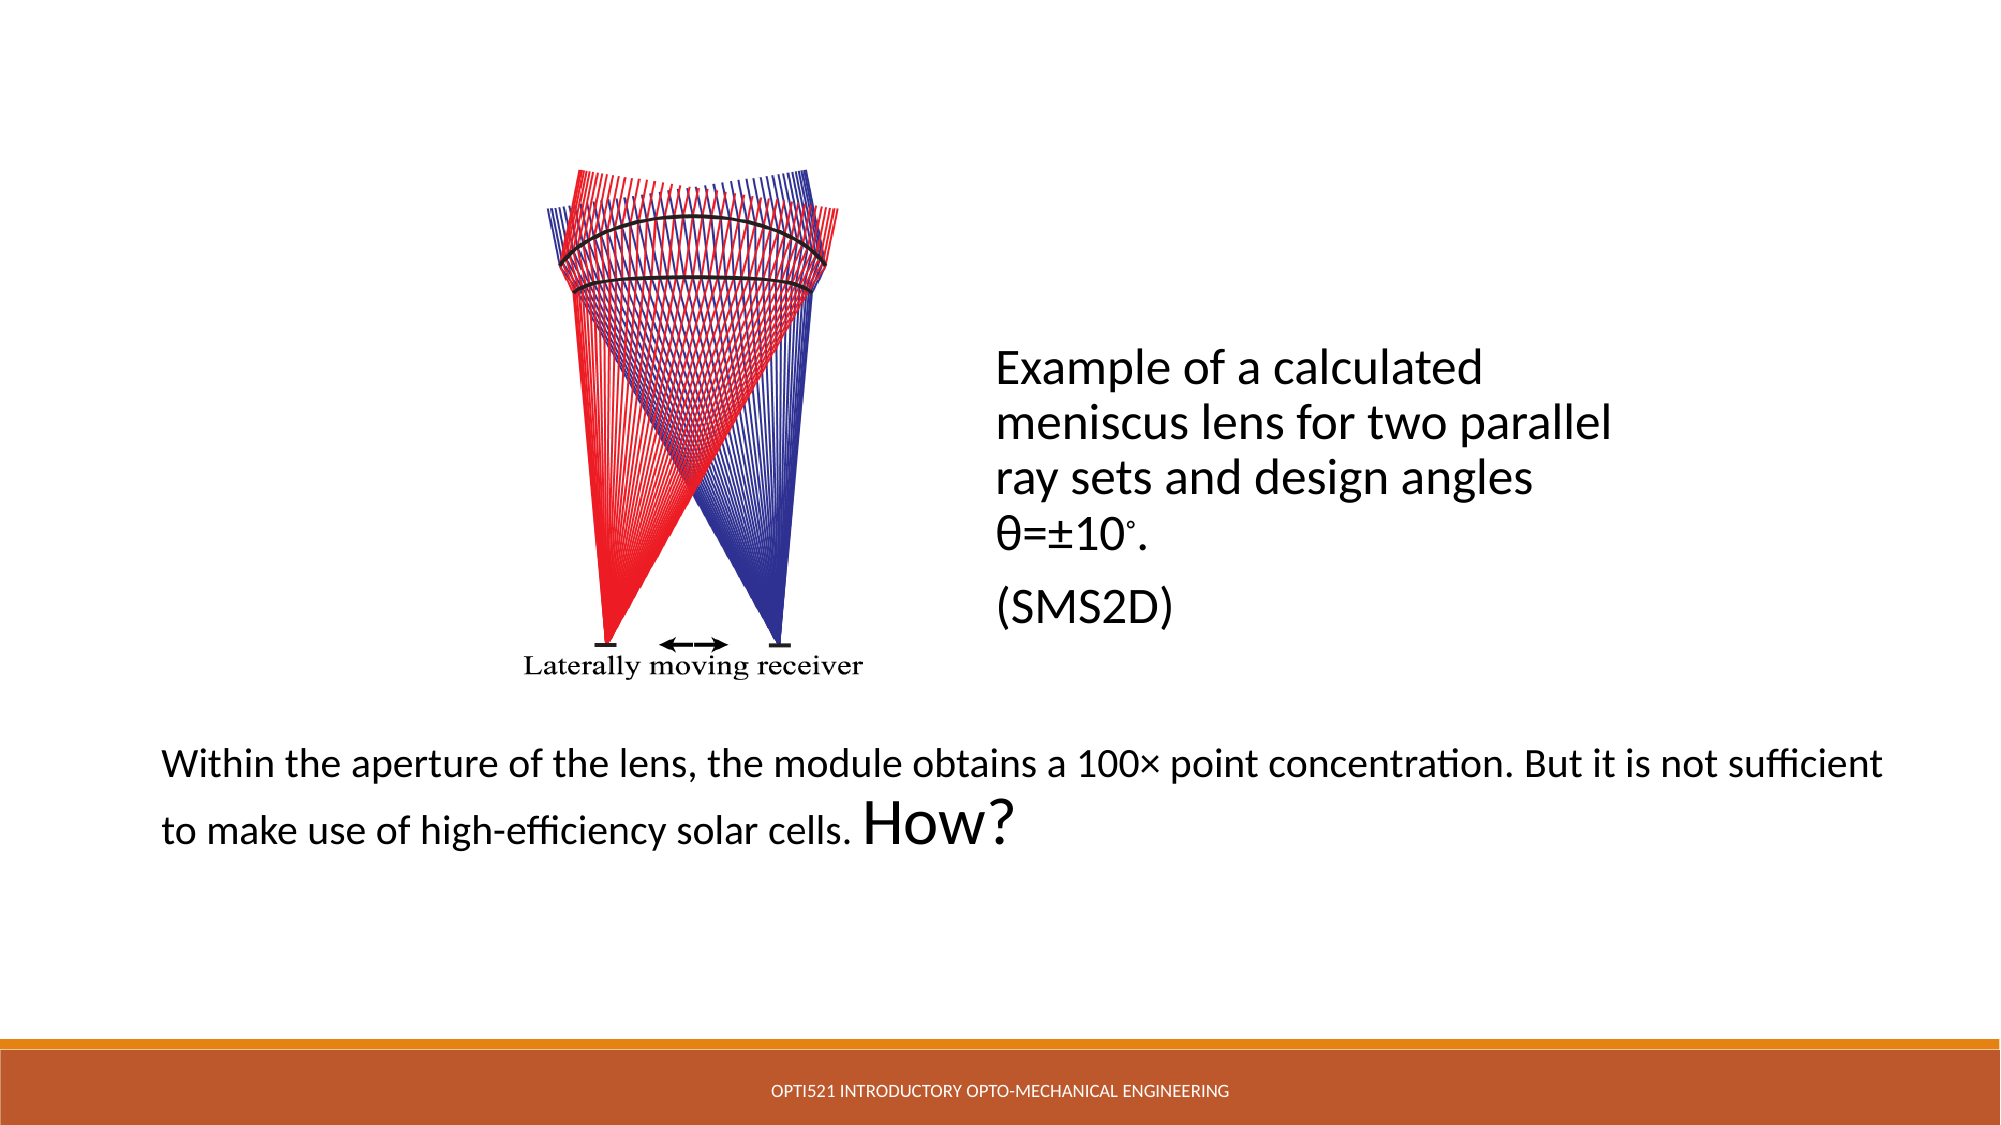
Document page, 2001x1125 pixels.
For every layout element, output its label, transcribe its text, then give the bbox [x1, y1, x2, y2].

footer OPTI521 Introductory Opto-Mechanical Engineering [604, 1059, 1396, 1120]
picture [522, 168, 863, 681]
text_box Example of a calculated meniscus lens for two parallel ray sets and design angles θ=±10◦. (SMS2D) [980, 332, 1638, 643]
list Within the aperture of the lens, the module obtains a 100× point concentration. But it is not sufficient to make use of high-efficiency solar cells. How? [161, 734, 1887, 1125]
